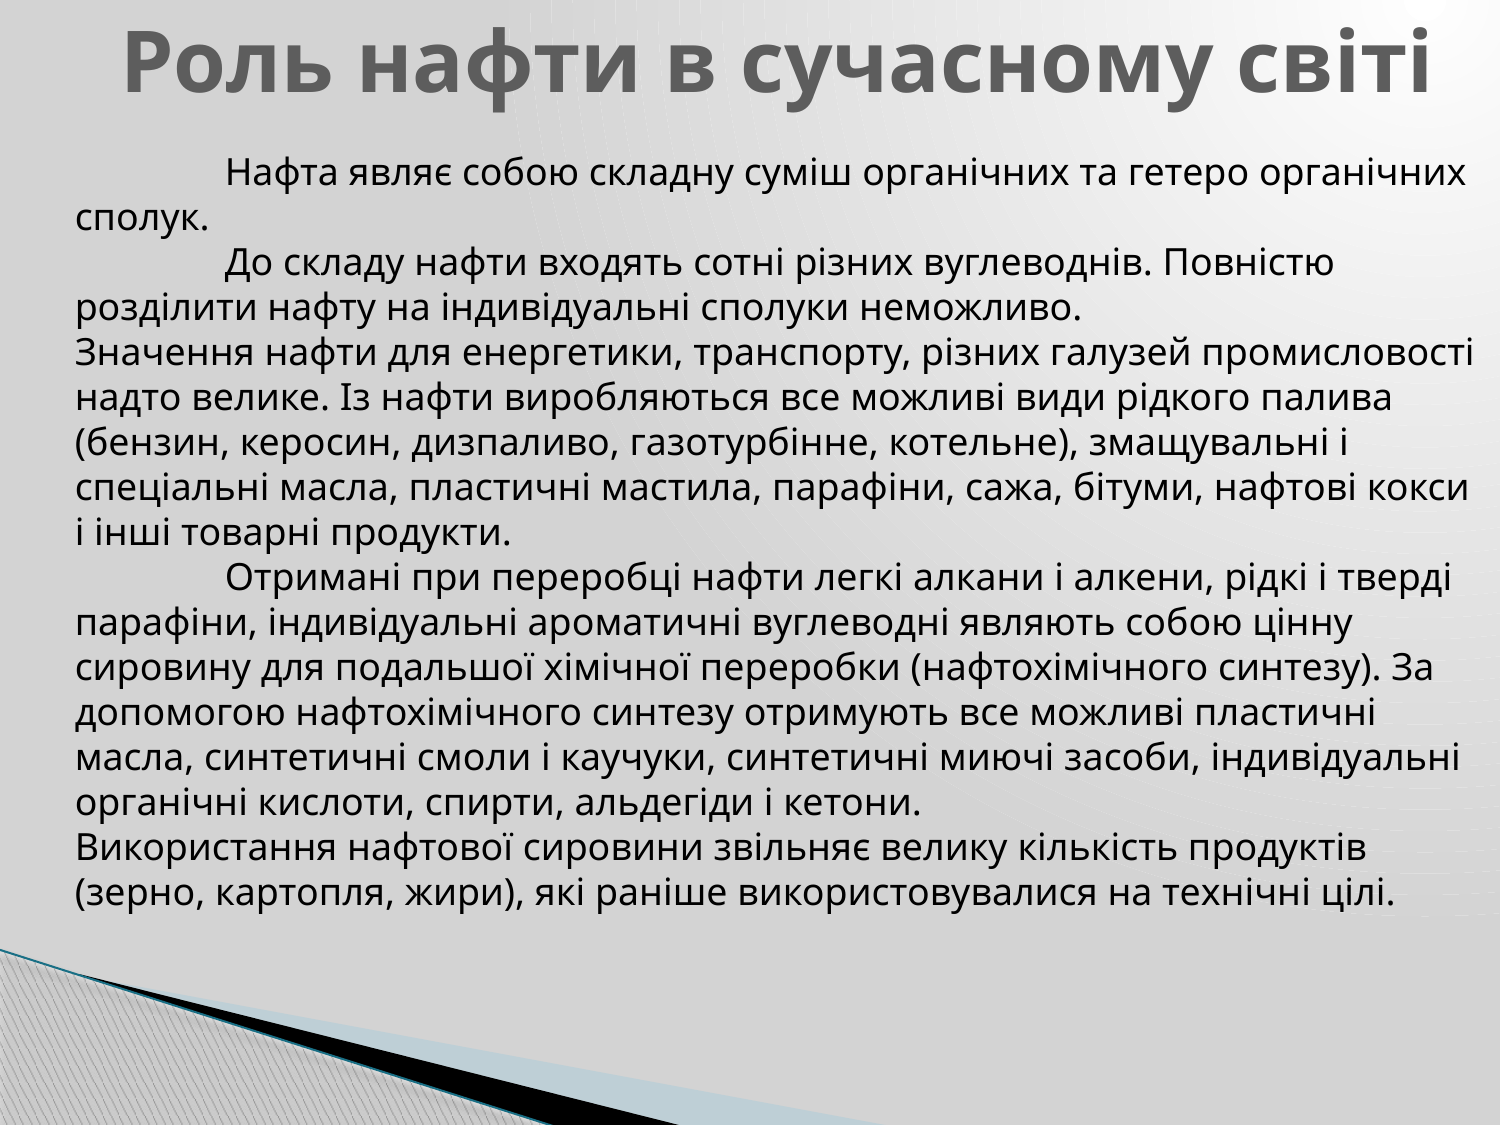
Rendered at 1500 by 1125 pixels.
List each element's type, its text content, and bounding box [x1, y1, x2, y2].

list Нафта являє собою складну суміш органічних та гетеро органічних сполук. До складу нафти входять сотні різних вуглеводнів. Повністю розділити нафту на індивідуальні сполуки неможливо. Значення нафти для енергетики, транспорту, різних галузей промисловості надто велике. Із нафти виробляються все можливі види рідкого палива (бензин, керосин, дизпаливо, газотурбінне, котельне), змащувальні і спеціальні масла, пластичні мастила, парафіни, сажа, бітуми, нафтові кокси і інші товарні продукти. Отримані при переробці нафти легкі алкани і алкени, рідкі і тверді парафіни, індивідуальні ароматичні вуглеводні являють собою цінну сировину для подальшої хімічної переробки (нафтохімічного синтезу). За допомогою нафтохімічного синтезу отримують все можливі пластичні масла, синтетичні смоли і каучуки, синтетичні миючі засоби, індивідуальні органічні кислоти, спирти, альдегіди і кетони. Використання нафтової сировини звільняє велику кількість продуктів (зерно, картопля, жири), які раніше використовувалися на технічні цілі. [0, 140, 1500, 1102]
title Роль нафти в сучасному світі [105, 0, 1456, 153]
